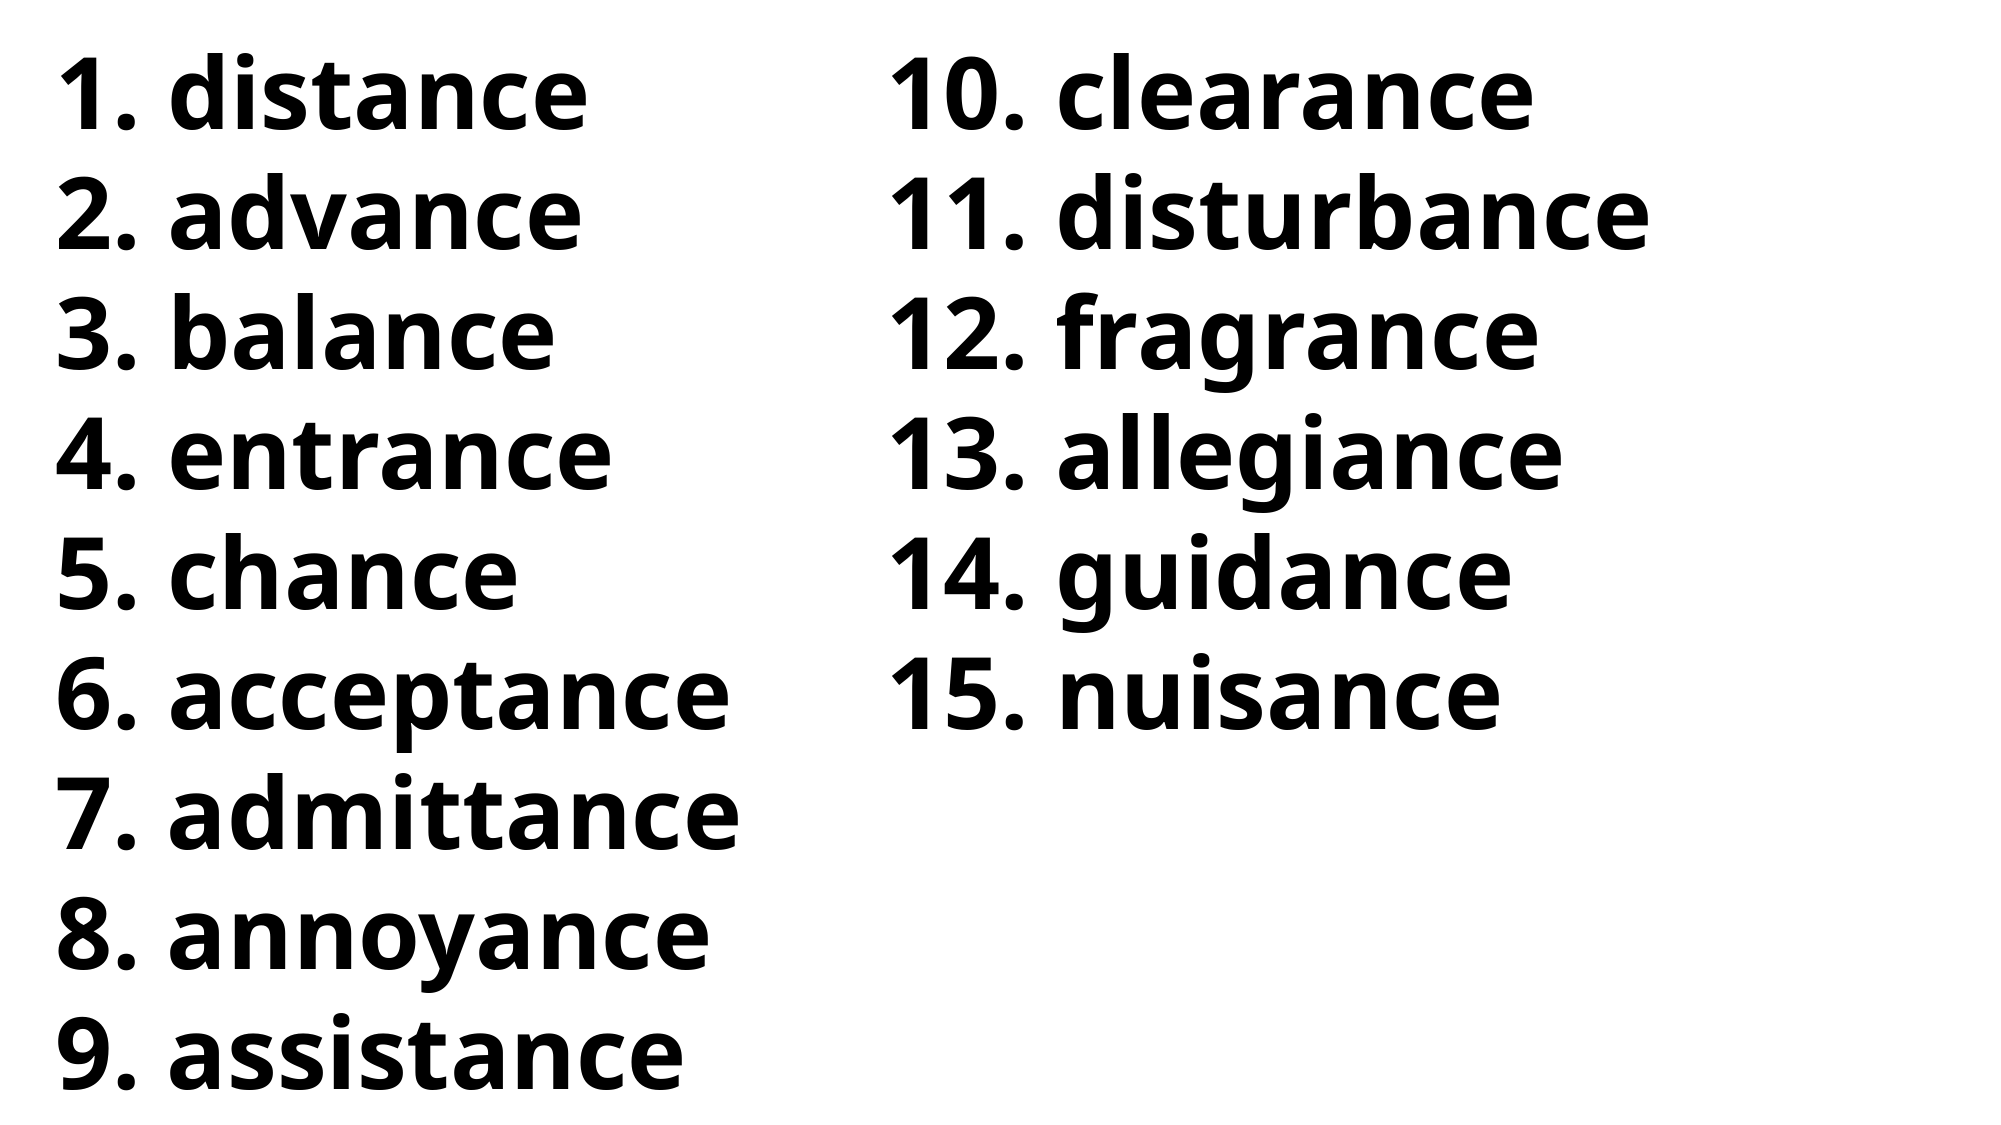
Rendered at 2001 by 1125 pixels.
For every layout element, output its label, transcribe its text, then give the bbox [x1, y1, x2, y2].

text_box 10. clearance 11. disturbance 12. fragrance 13. allegiance 14. guidance 15. nuisance [871, 22, 1960, 802]
text_box distance advance balance entrance chance acceptance 7. admittance 8. annoyance 9. assistance [40, 22, 928, 1125]
